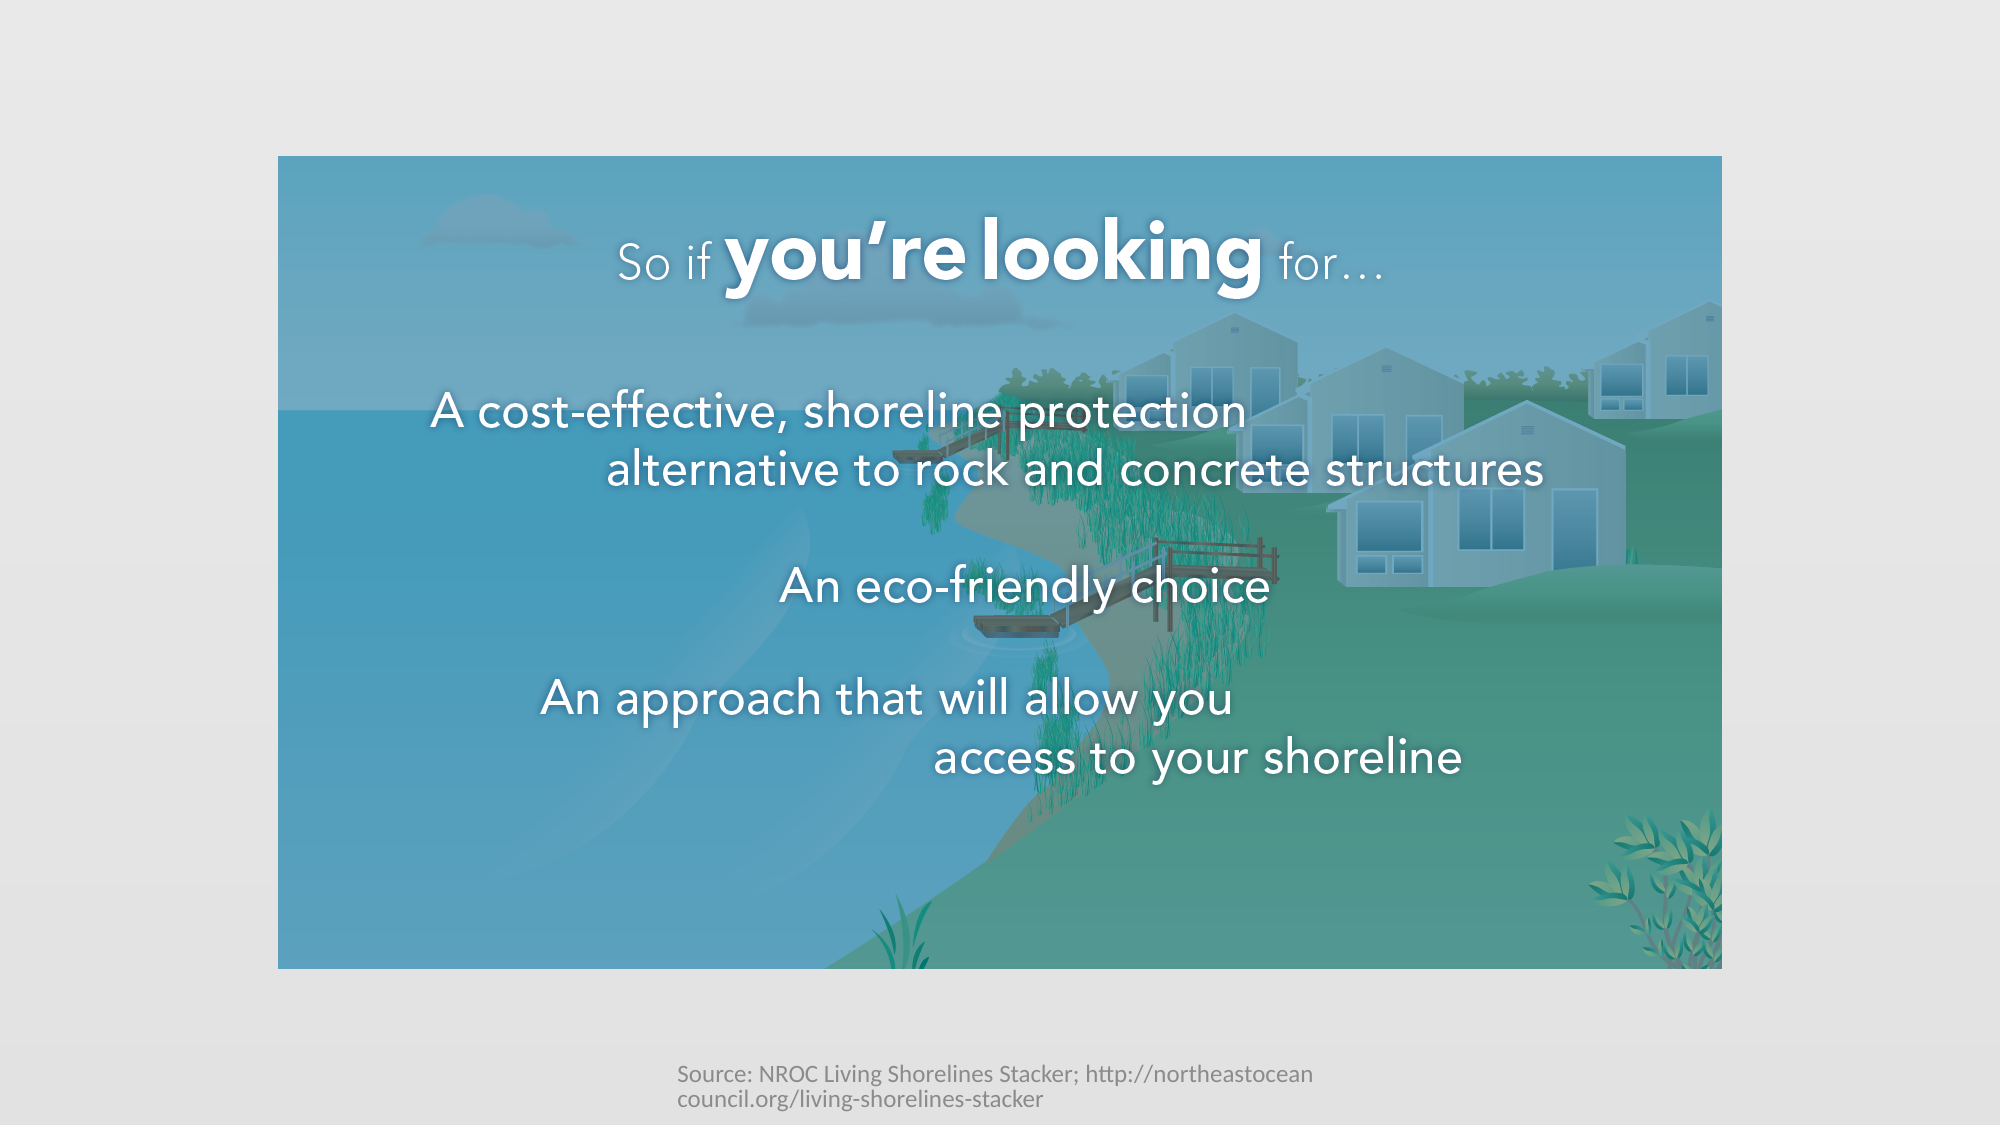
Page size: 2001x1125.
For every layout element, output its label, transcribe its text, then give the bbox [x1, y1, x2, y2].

footer Source: NROC Living Shorelines Stacker; http://northeastoceancouncil.org/living-shorelines-stacker [662, 1042, 1338, 1103]
picture [278, 156, 1722, 969]
